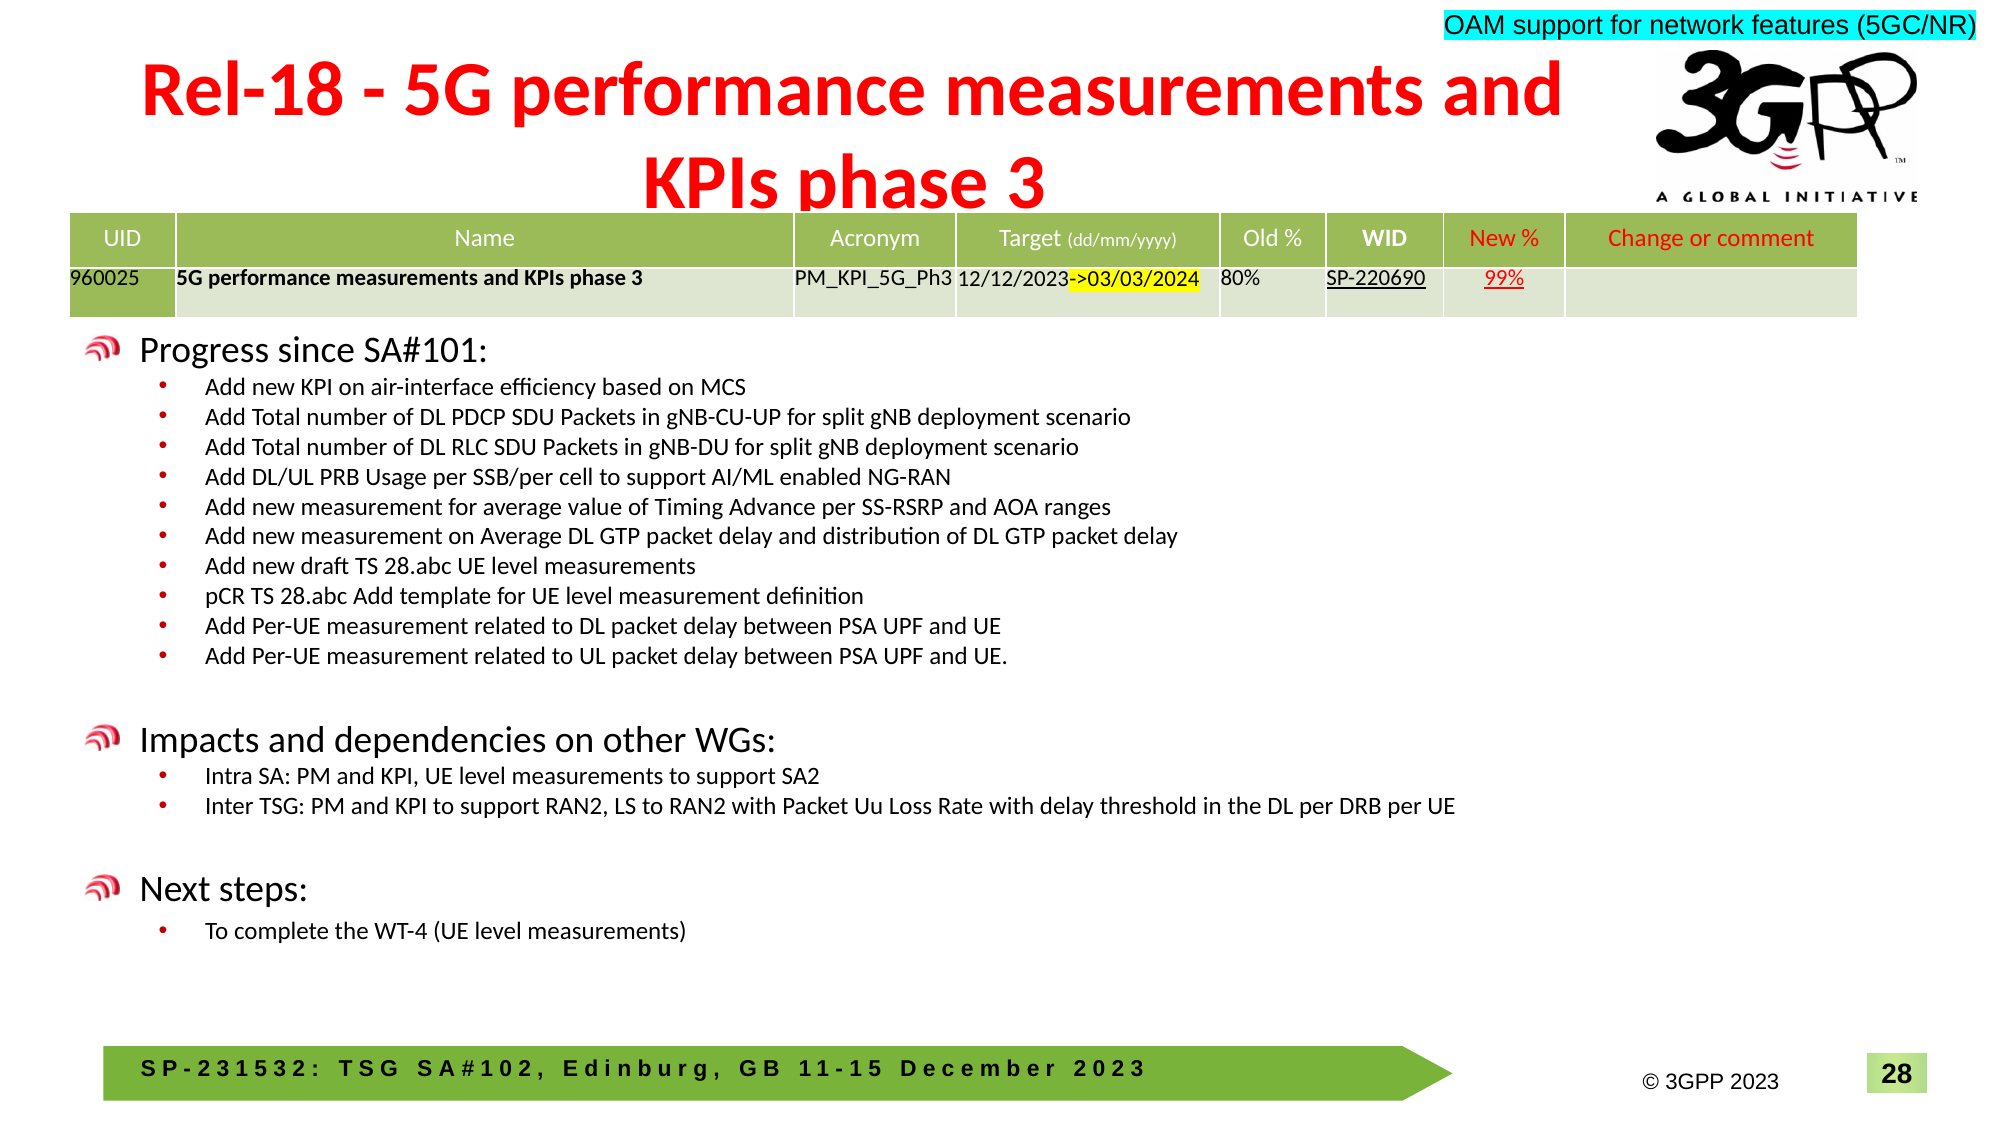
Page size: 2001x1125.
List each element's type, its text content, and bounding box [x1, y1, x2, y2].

text_box Progress since SA#101: Add new KPI on air-interface efficiency based on MCS Add Total number of DL PDCP SDU Packets in gNB-CU-UP for split gNB deployment scenario Add Total number of DL RLC SDU Packets in gNB-DU for split gNB deployment scenario Add DL/UL PRB Usage per SSB/per cell to support AI/ML enabled NG-RAN Add new measurement for average value of Timing Advance per SS-RSRP and AOA ranges Add new measurement on Average DL GTP packet delay and distribution of DL GTP packet delay Add new draft TS 28.abc UE level measurements pCR TS 28.abc Add template for UE level measurement definition Add Per-UE measurement related to DL packet delay between PSA UPF and UE Add Per-UE measurement related to UL packet delay between PSA UPF and UE. Impacts and dependencies on other WGs: Intra SA: PM and KPI, UE level measurements to support SA2 Inter TSG: PM and KPI to support RAN2, LS to RAN2 with Packet Uu Loss Rate with delay threshold in the DL per DRB per UE Next steps: To complete the WT-4 (UE level measurements) [68, 317, 1874, 1002]
table_header New % [1444, 213, 1564, 267]
table_cell SP-220690 [1327, 269, 1443, 317]
picture [83, 873, 120, 901]
table_cell 12/12/2023->03/03/2024 [957, 269, 1219, 317]
table_cell [1566, 269, 1857, 317]
table_cell 5G performance measurements and KPIs phase 3 [177, 269, 793, 317]
table_cell 960025 [70, 269, 175, 317]
table_cell 80% [1221, 269, 1325, 317]
table_header New % [1867, 1053, 1927, 1093]
table_header UID [70, 213, 175, 267]
picture [83, 723, 120, 751]
table_header WID [1327, 213, 1443, 267]
table_header Old % [1221, 213, 1325, 267]
table_cell PM_KPI_5G_Ph3 [795, 269, 955, 317]
text_box OAM support for network features (5GC/NR) [1429, 0, 1992, 48]
table_header Name [177, 213, 793, 267]
table_header Change or comment [1566, 213, 1857, 267]
title Rel-18 - 5G performance measurements and KPIs phase 3 [107, 37, 1601, 211]
table_header Acronym [795, 213, 955, 267]
picture [83, 334, 120, 361]
table_cell 99% [1444, 269, 1564, 317]
picture [1656, 50, 1917, 202]
table_header Target (dd/mm/yyyy) [957, 213, 1219, 267]
